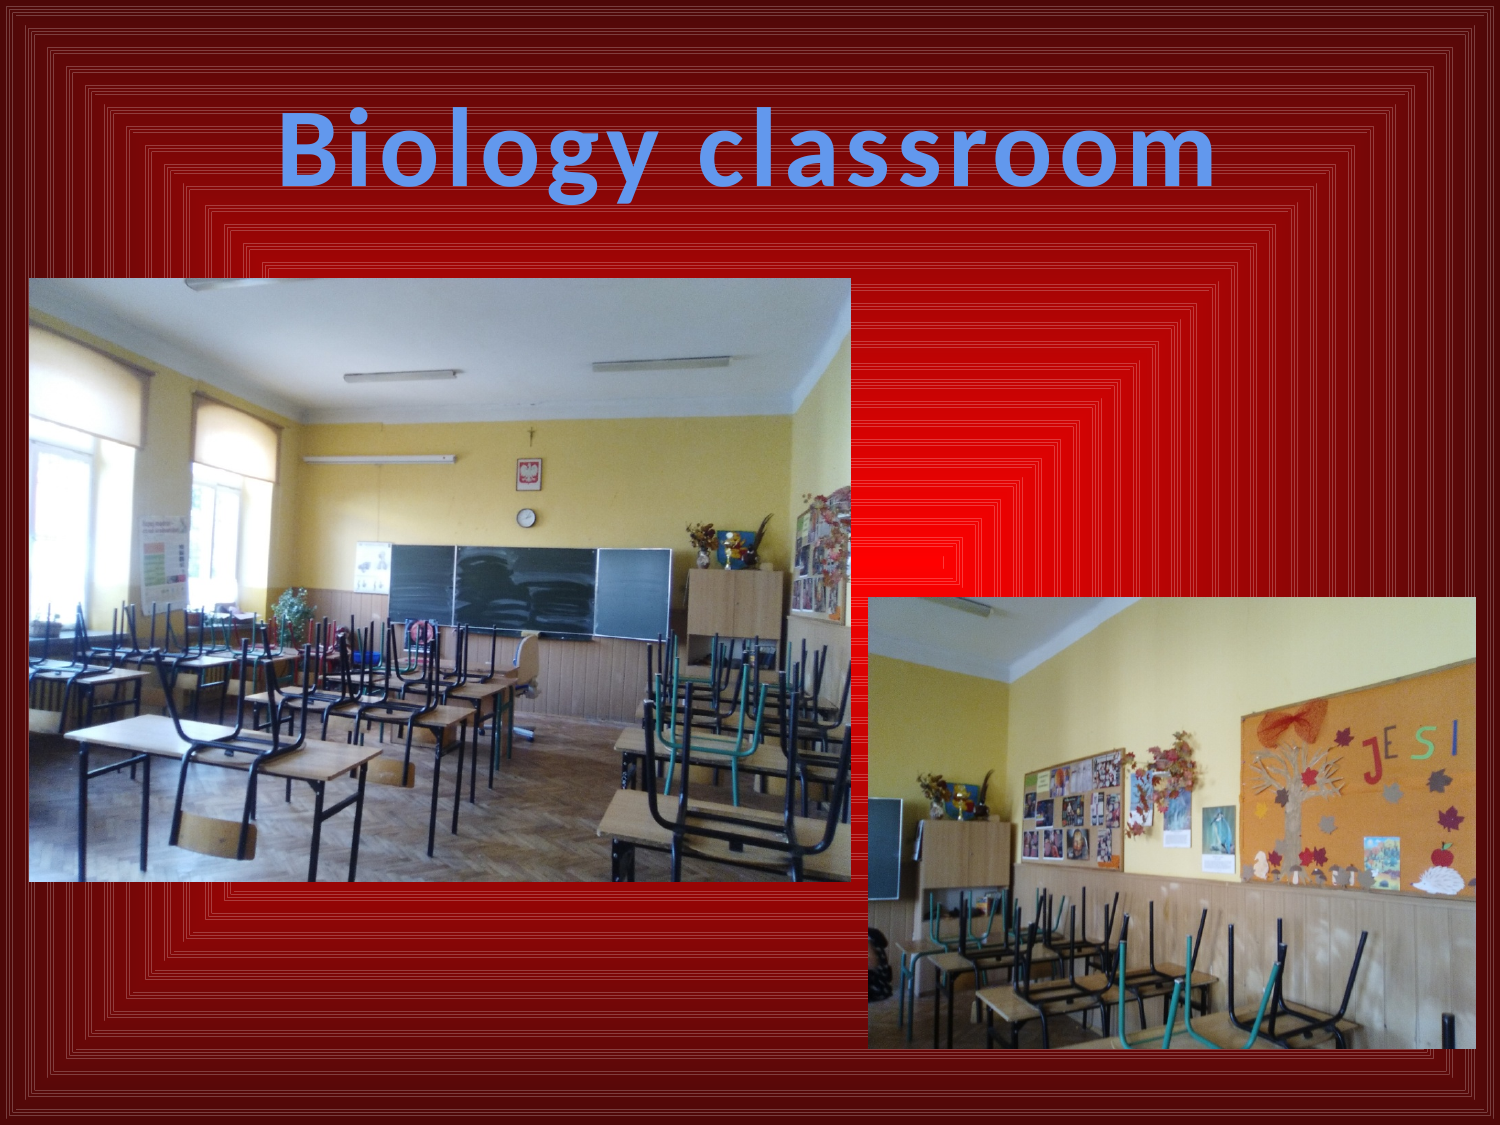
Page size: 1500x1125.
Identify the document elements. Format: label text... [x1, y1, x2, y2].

picture [867, 597, 1476, 1050]
picture [29, 278, 851, 882]
text_box Biology classroom [261, 66, 1235, 217]
